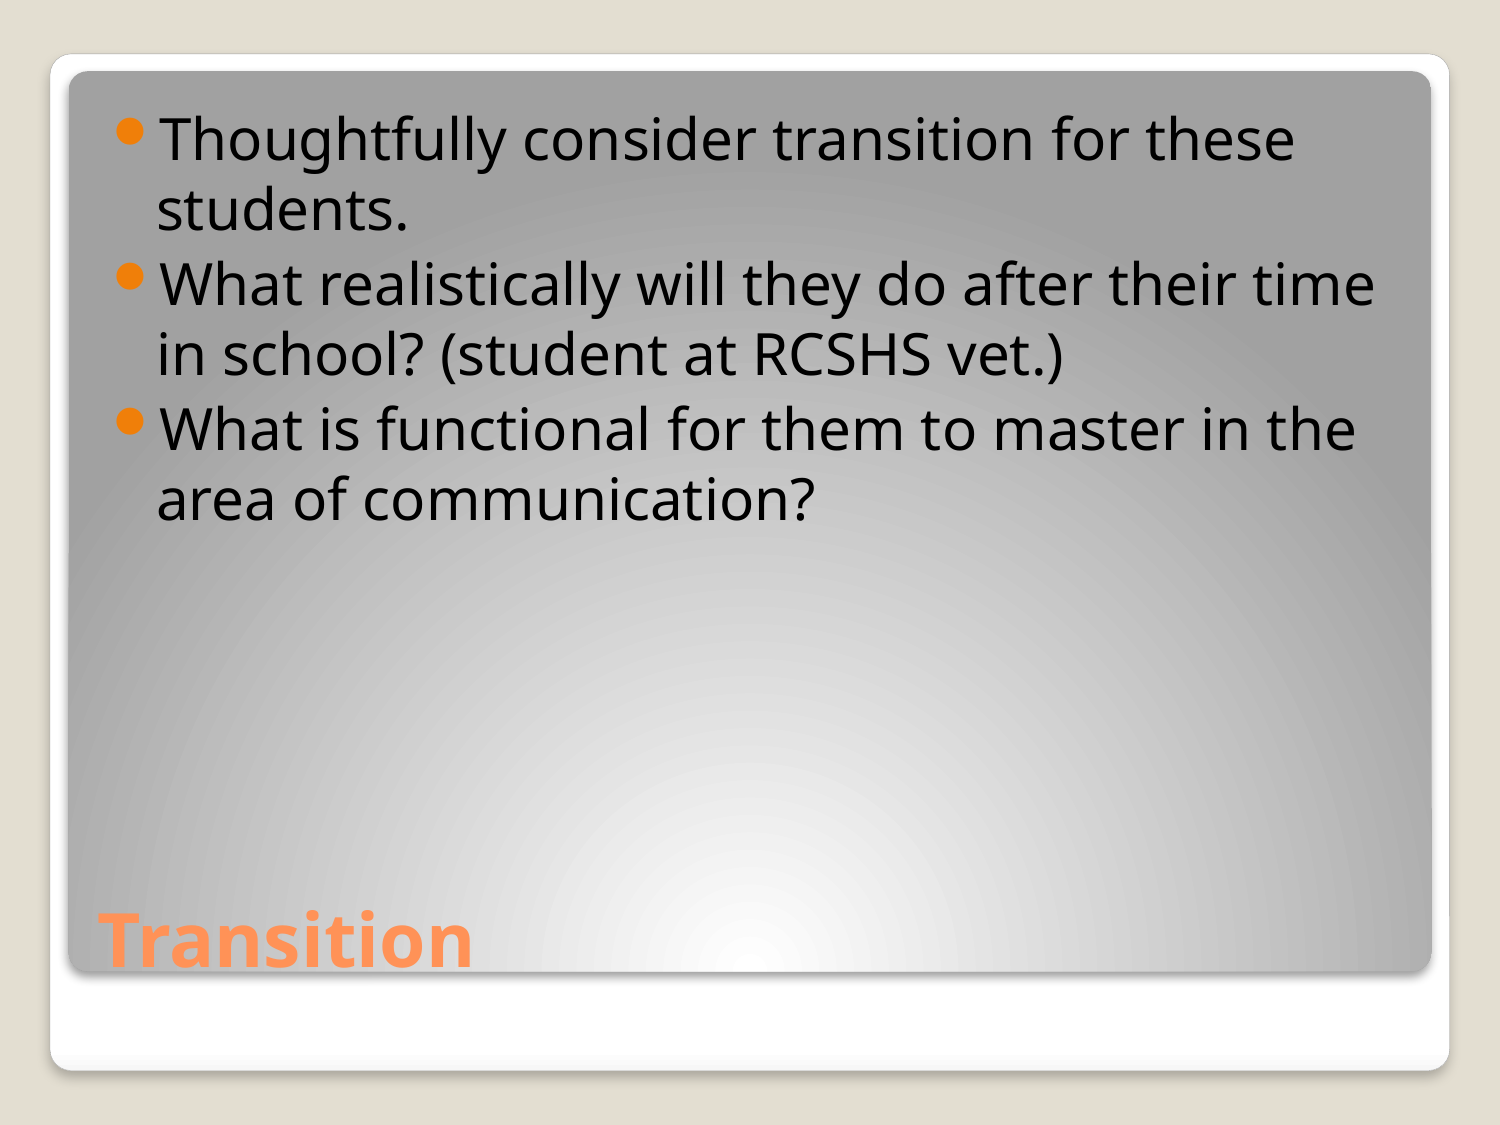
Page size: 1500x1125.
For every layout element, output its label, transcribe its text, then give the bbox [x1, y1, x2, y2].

list Thoughtfully consider transition for these students. What realistically will they do after their time in school? (student at RCSHS vet.) What is functional for them to master in the area of communication? [82, 86, 1426, 775]
title Transition [82, 817, 1425, 991]
